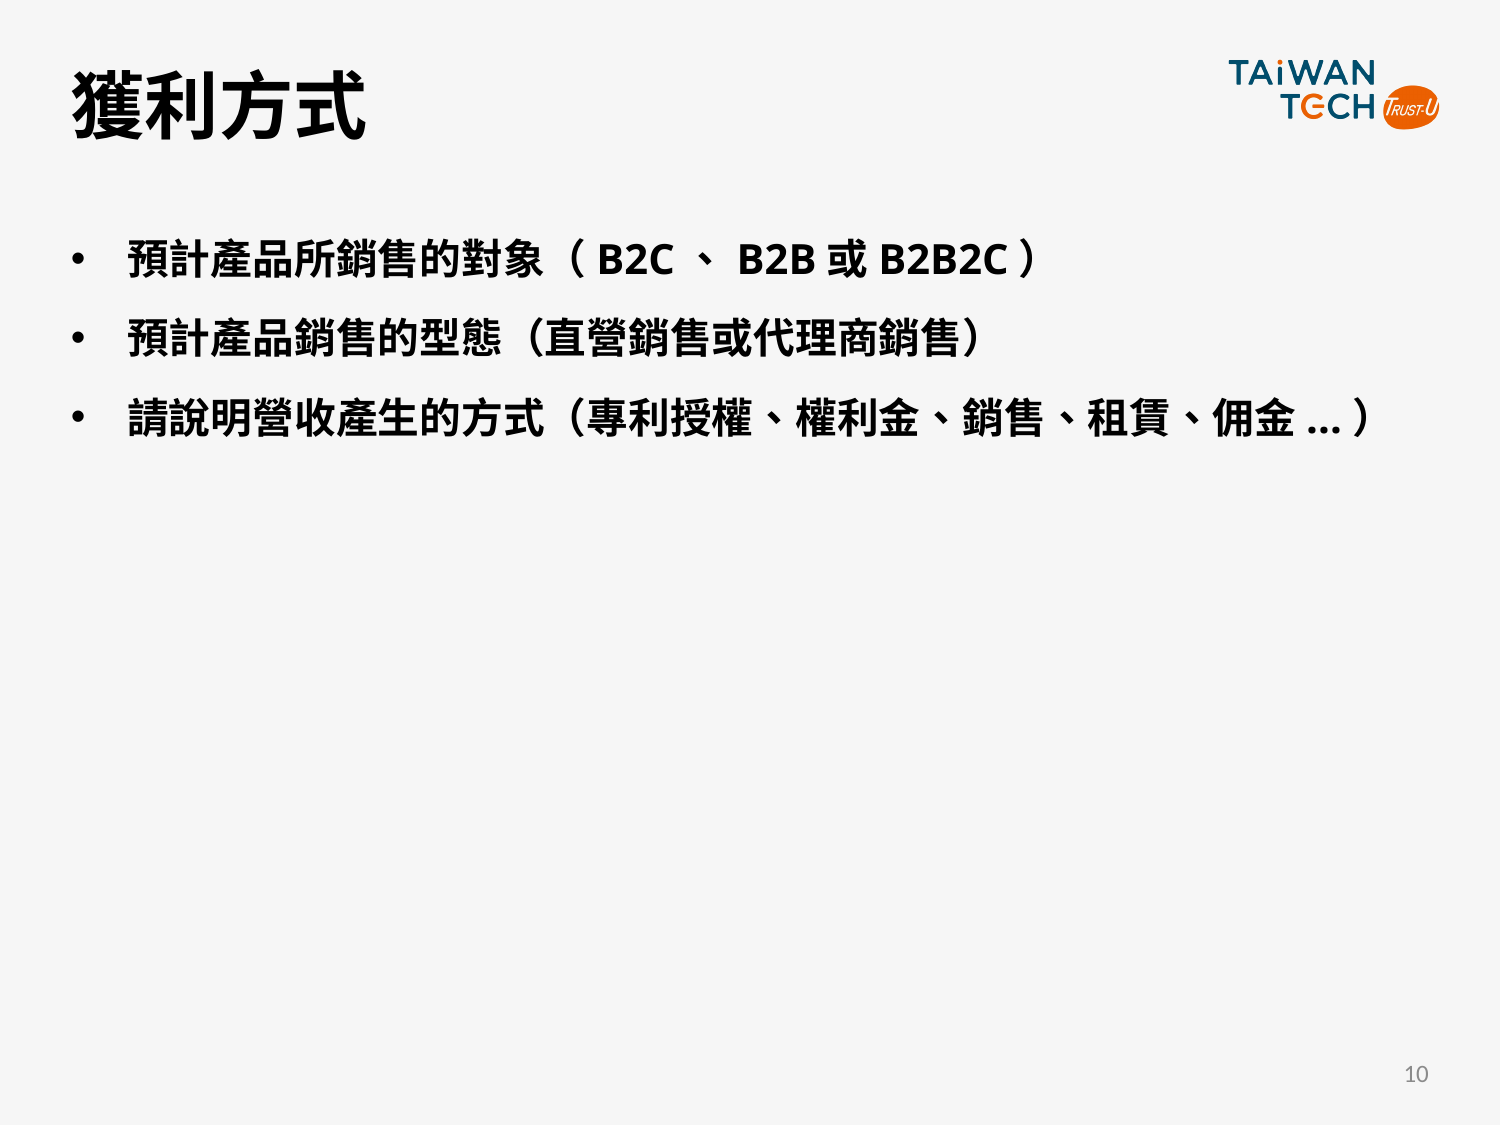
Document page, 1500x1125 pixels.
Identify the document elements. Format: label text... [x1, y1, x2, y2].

slide_number 10 [1106, 1042, 1445, 1103]
list 預計產品所銷售的對象（B2C、B2B或B2B2C） 預計產品銷售的型態（直營銷售或代理商銷售） 請說明營收產生的方式（專利授權、權利金、銷售、租賃、佣金...） [55, 200, 1444, 1021]
title 獲利方式 [55, 33, 1444, 156]
